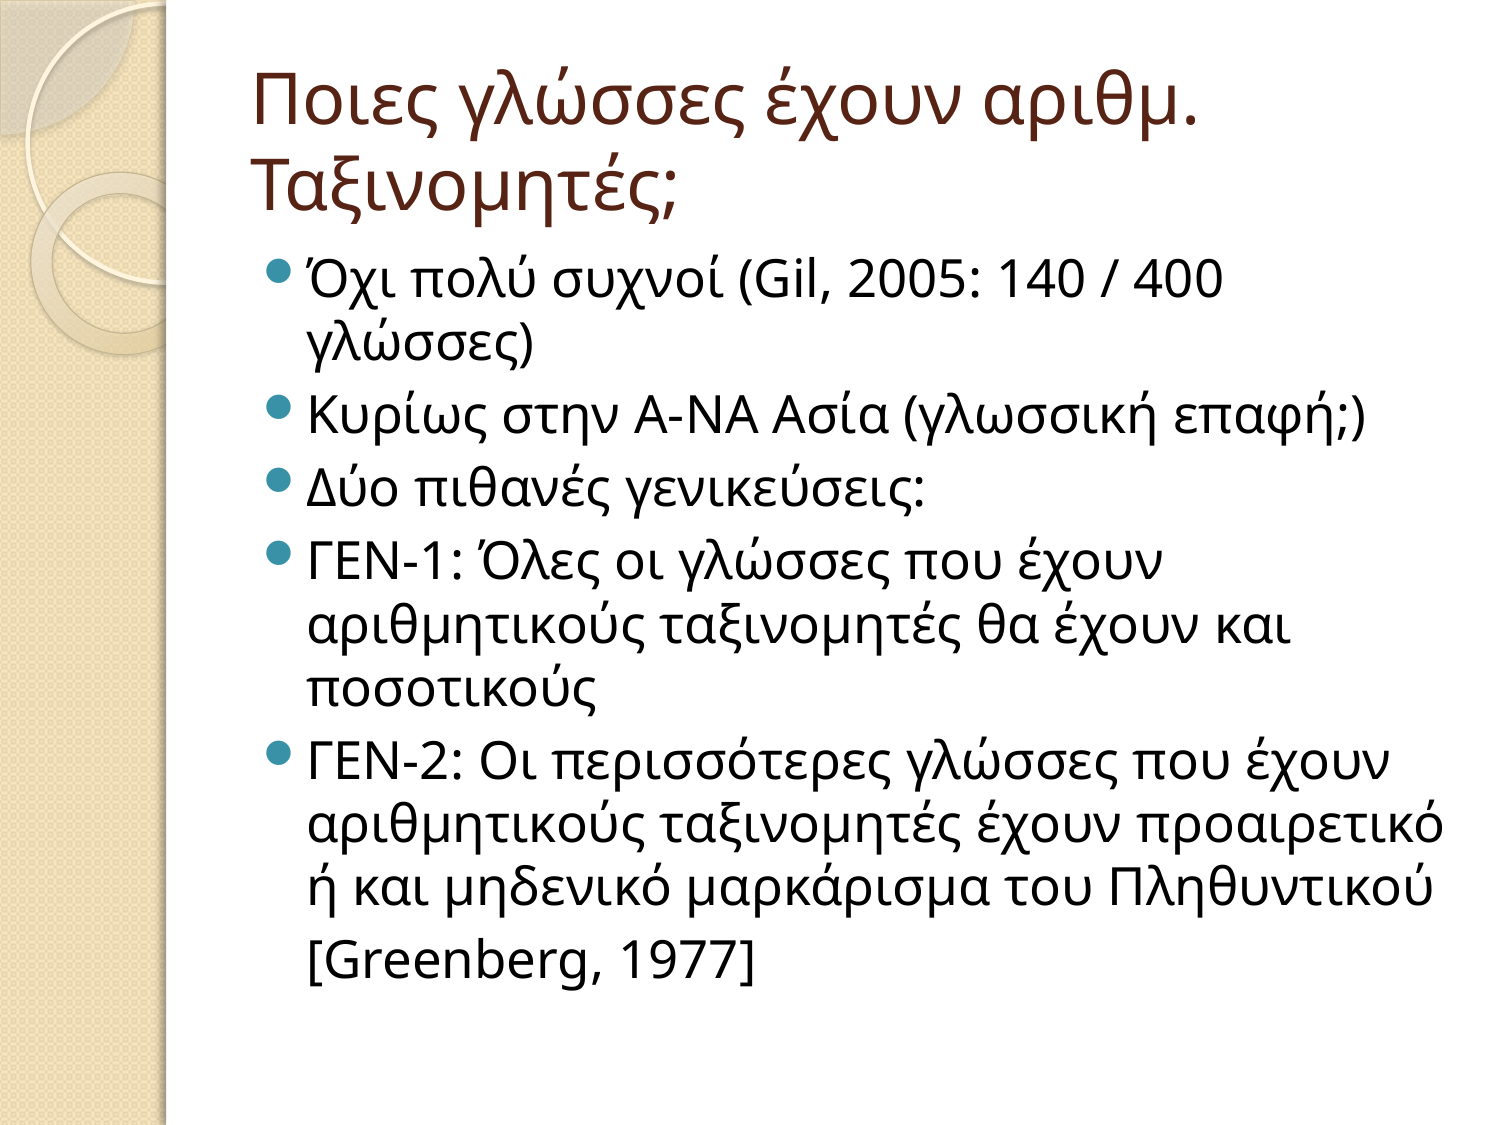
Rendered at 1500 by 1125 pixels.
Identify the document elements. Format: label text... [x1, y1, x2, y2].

title Ποιες γλώσσες έχουν αριθμ. Ταξινομητές; [235, 45, 1466, 233]
list Όχι πολύ συχνοί (Gil, 2005: 140 / 400 γλώσσες) Κυρίως στην Α-ΝΑ Ασία (γλωσσική επαφή;) Δύο πιθανές γενικεύσεις: ΓΕΝ-1: Όλες οι γλώσσες που έχουν αριθμητικούς ταξινομητές θα έχουν και ποσοτικούς ΓΕΝ-2: Οι περισσότερες γλώσσες που έχουν αριθμητικούς ταξινομητές έχουν προαιρετικό ή και μηδενικό μαρκάρισμα του Πληθυντικού [Greenberg, 1977] [235, 237, 1466, 1025]
